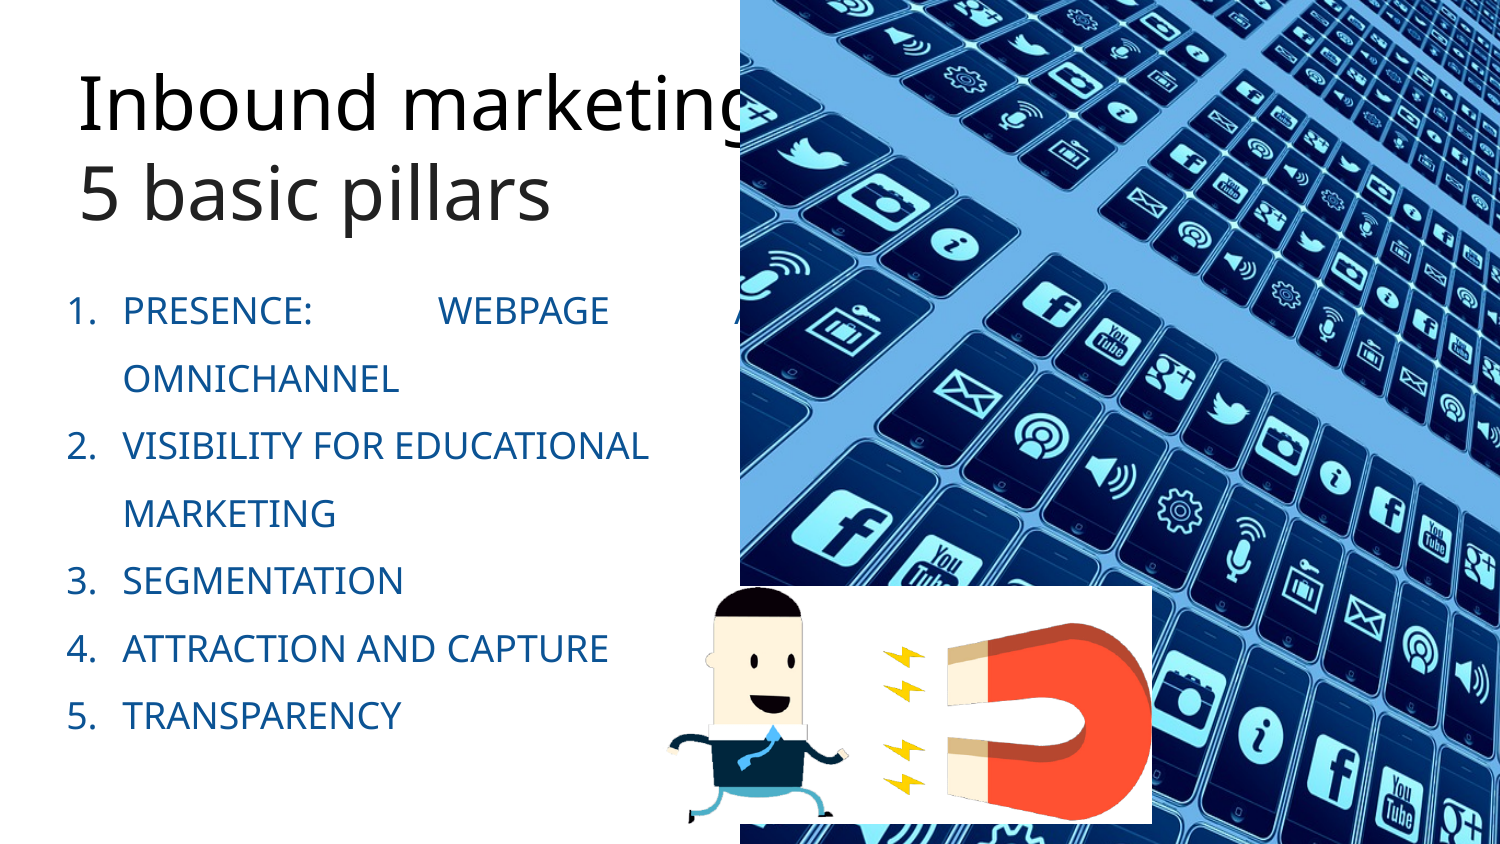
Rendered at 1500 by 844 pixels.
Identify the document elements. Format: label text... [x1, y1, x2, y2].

title Inbound marketing: 5 basic pillars [63, 155, 735, 251]
picture [657, 0, 1500, 844]
text_box PRESENCE: WEBPAGE AND OMNICHANNEL VISIBILITY FOR EDUCATIONAL MARKETING SEGMENTATION ATTRACTION AND CAPTURE TRANSPARENCY [32, 249, 735, 612]
